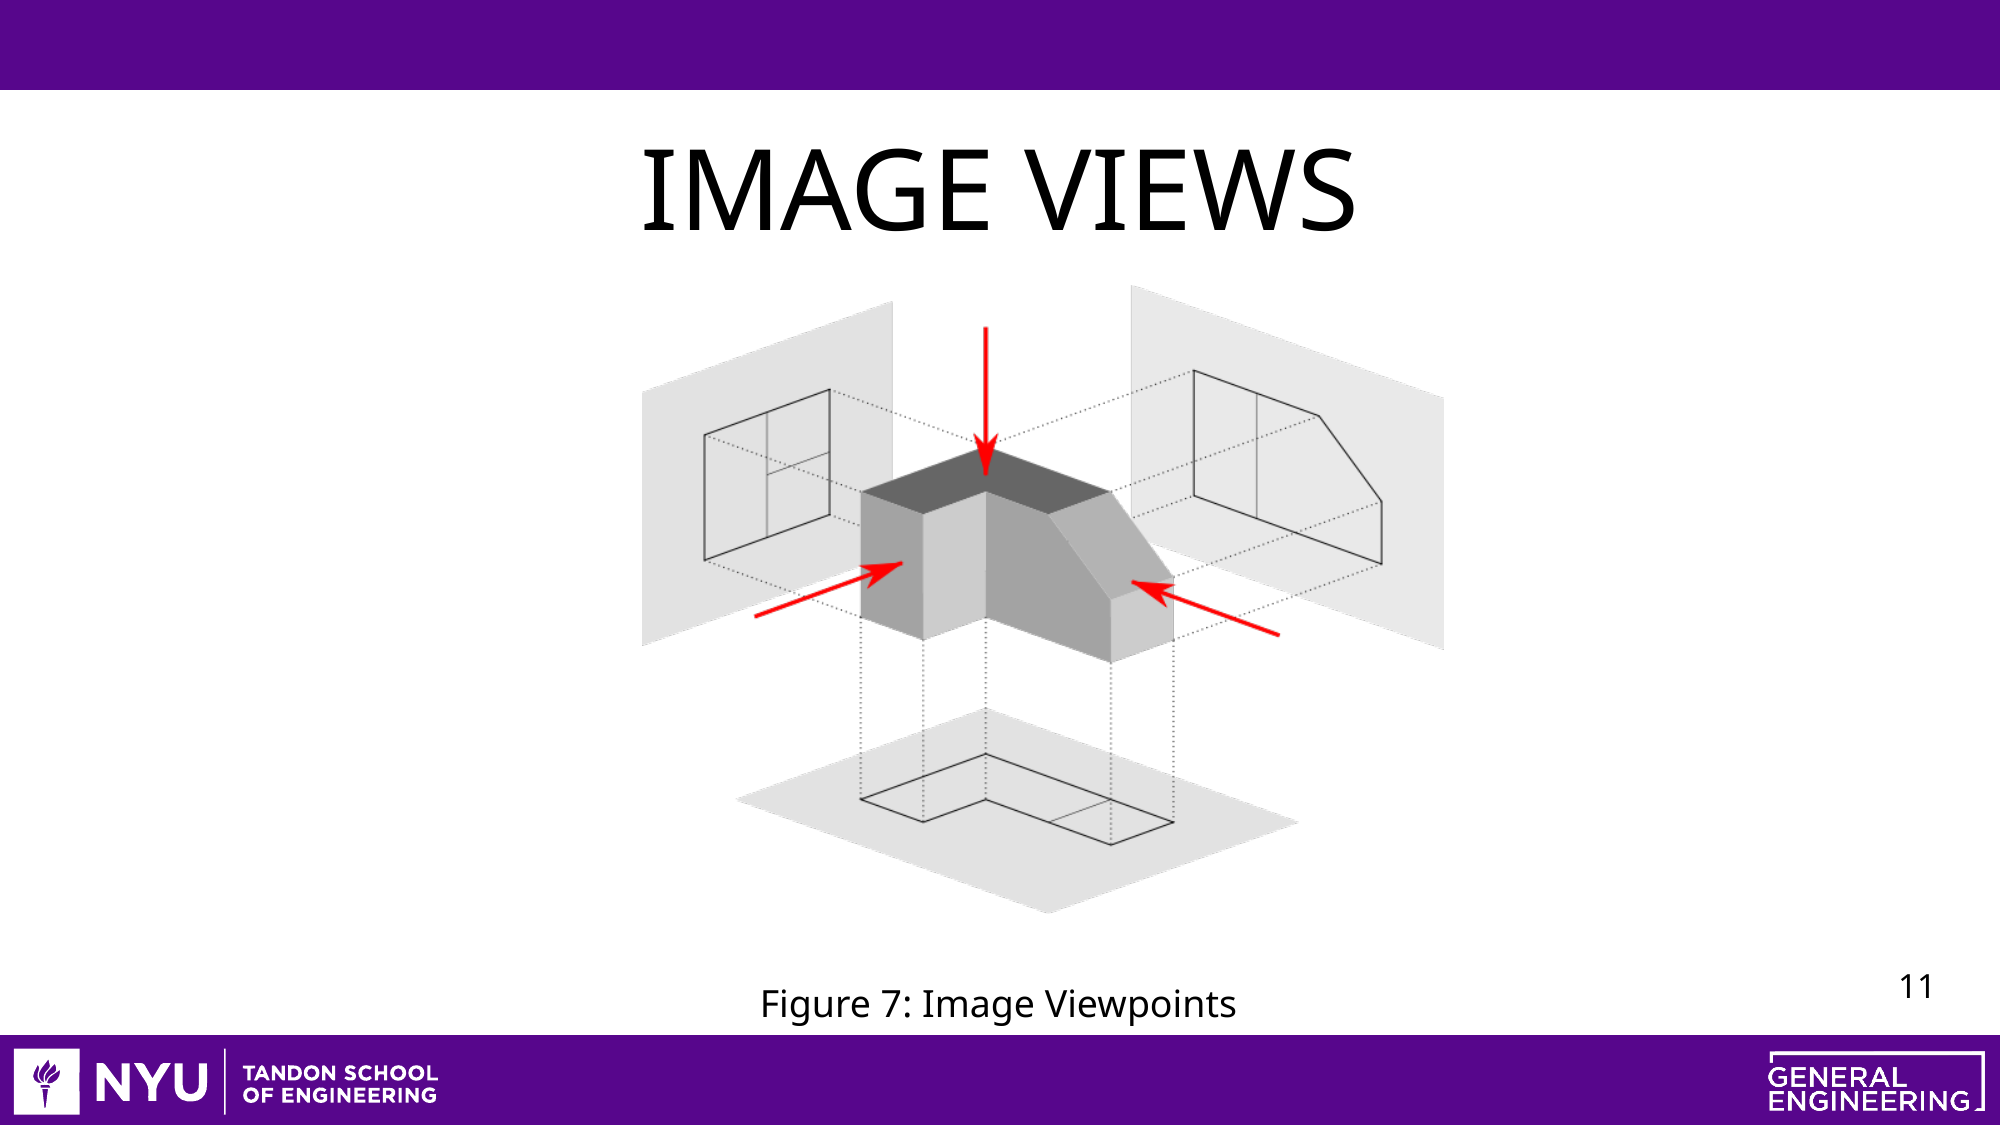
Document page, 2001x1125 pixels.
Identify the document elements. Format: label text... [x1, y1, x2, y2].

text_box 11 [1802, 958, 1951, 1013]
picture [1768, 1051, 1985, 1111]
picture [13, 1048, 438, 1115]
text_box IMAGE VIEWS [92, 103, 1908, 262]
text_box [0, 1034, 2000, 1125]
text_box [0, 0, 2000, 91]
picture [642, 285, 1444, 914]
text_box Figure 7: Image Viewpoints [744, 972, 1253, 1032]
